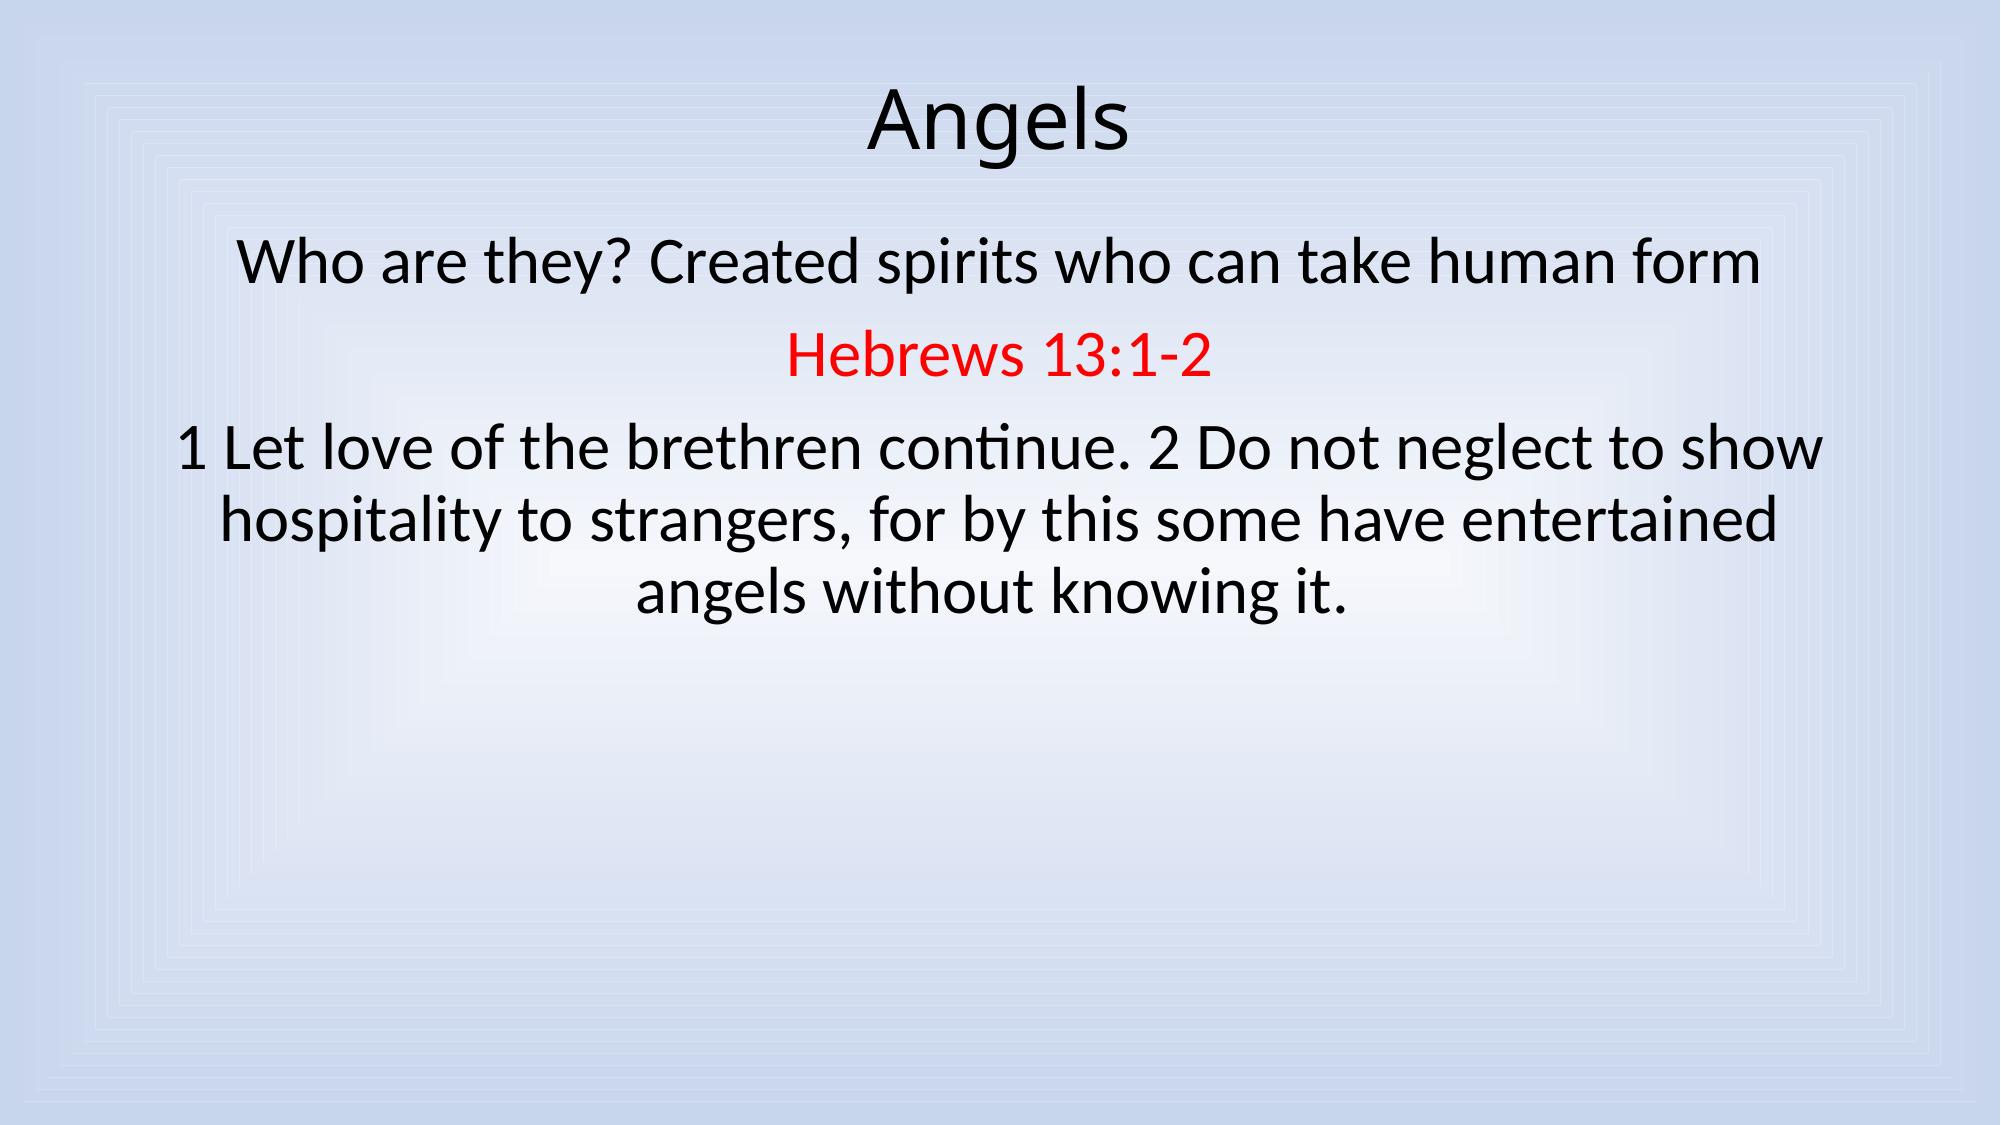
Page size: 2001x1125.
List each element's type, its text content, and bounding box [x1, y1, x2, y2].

list Who are they? Created spirits who can take human form Hebrews 13:1-2 1 Let love of the brethren continue. 2 Do not neglect to show hospitality to strangers, for by this some have entertained angels without knowing it. [137, 218, 1863, 1125]
title Angels [137, 59, 1863, 185]
